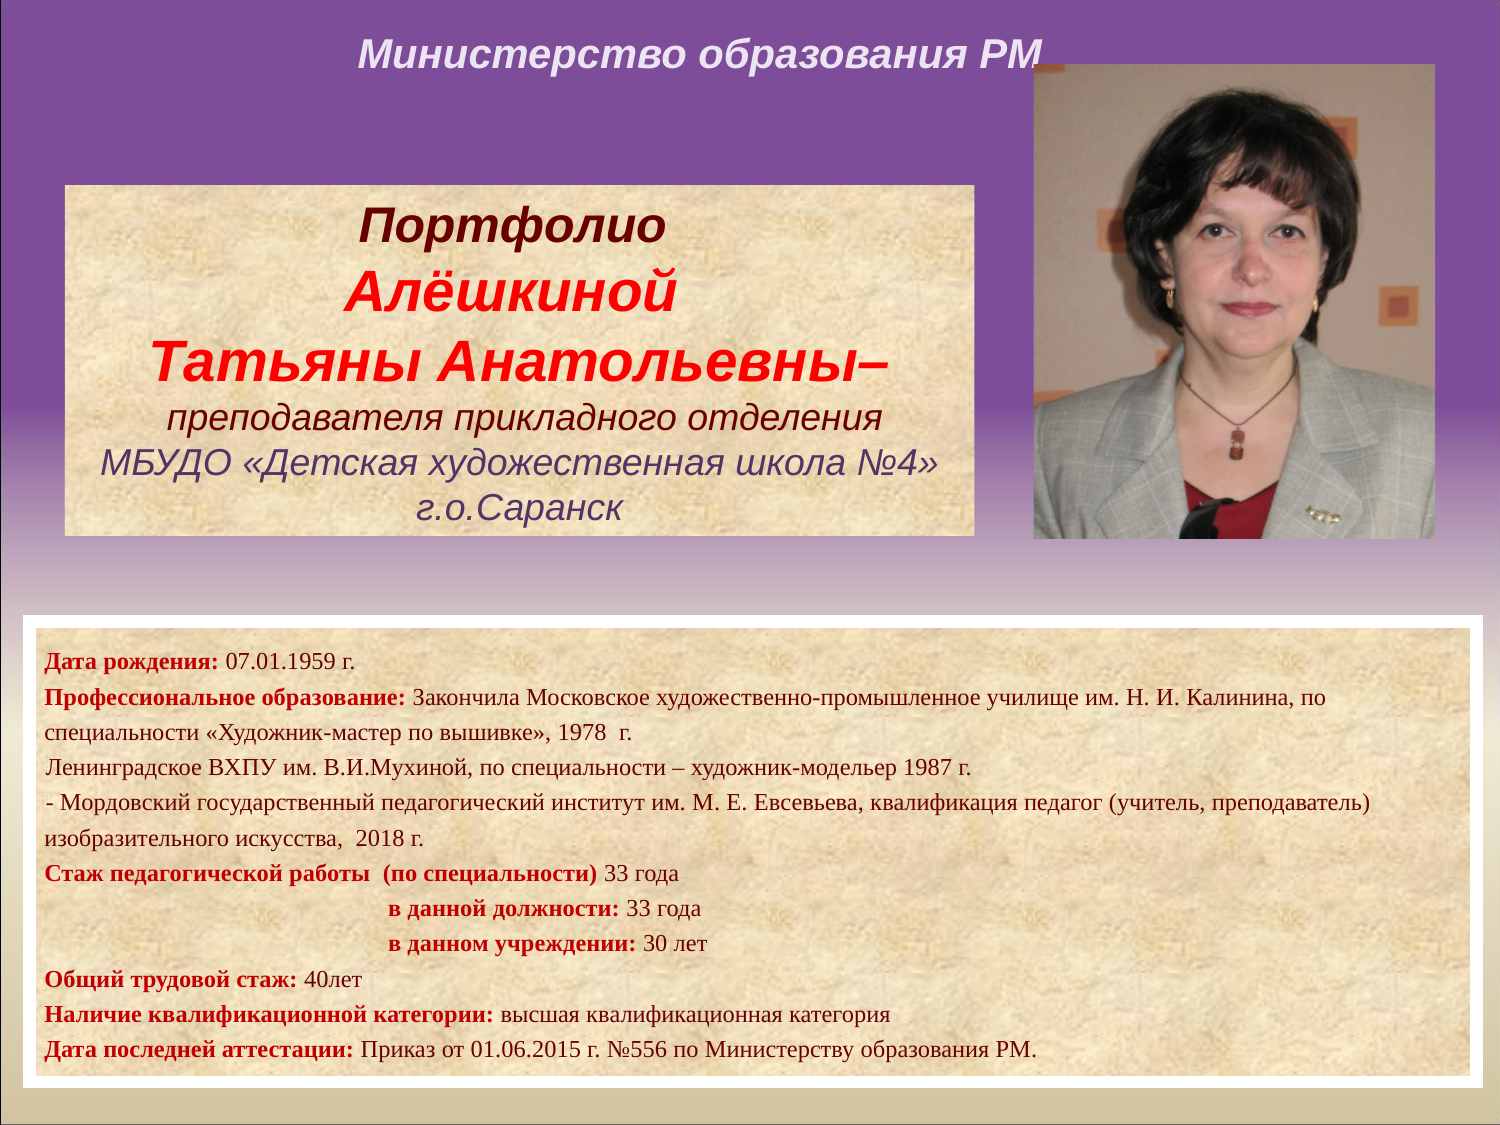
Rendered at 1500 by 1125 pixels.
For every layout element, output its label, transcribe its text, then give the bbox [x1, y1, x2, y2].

text_box Портфолио Алёшкиной Татьяны Анатольевны– преподавателя прикладного отделения МБУДО «Детская художественная школа №4» г.о.Саранск [64, 185, 975, 536]
subtitle Дата рождения: 07.01.1959 г. Профессиональное образование: Закончила Московское художественно-промышленное училище им. Н. И. Калинина, по специальности «Художник-мастер по вышивке», 1978 г. Ленинградское ВХПУ им. В.И.Мухиной, по специальности – художник-модельер 1987 г. - Мордовский государственный педагогический институт им. М. Е. Евсевьева, квалификация педагог (учитель, преподаватель) изобразительного искусства, 2018 г. Стаж педагогической работы (по специальности) 33 года в данной должности: 33 года в данном учреждении: 30 лет Общий трудовой стаж: 40лет Наличие квалификационной категории: высшая квалификационная категория Дата последней аттестации: Приказ от 01.06.2015 г. №556 по Министерству образования РМ. [29, 621, 1477, 1083]
text_box Министерство образования РМ [0, 19, 1430, 134]
picture [0, 0, 1500, 1125]
